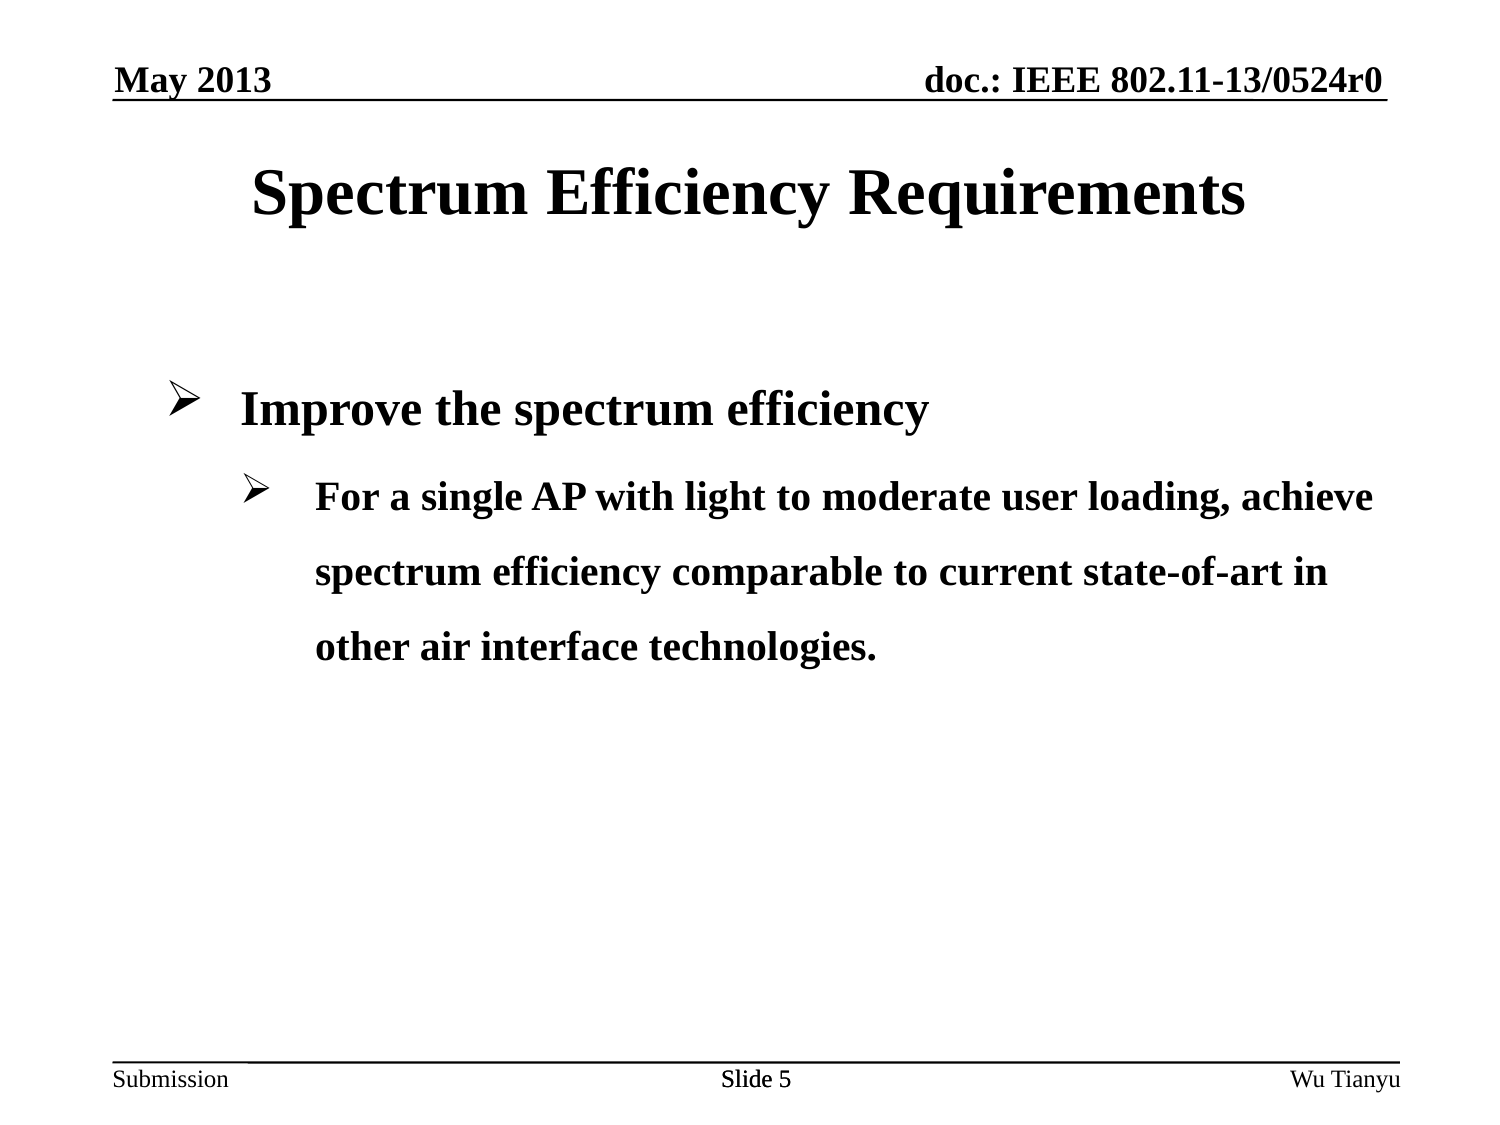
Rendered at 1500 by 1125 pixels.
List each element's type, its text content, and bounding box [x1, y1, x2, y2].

list [124, 312, 1401, 913]
text_box Slide 5 [675, 1062, 838, 1093]
text_box Improve the spectrum efficiency For a single AP with light to moderate user loading, achieve spectrum efficiency comparable to current state-of-art in other air interface technologies. [149, 337, 1425, 938]
text_box Wu Tianyu [1289, 1062, 1401, 1093]
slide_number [114, 54, 274, 100]
title Spectrum Efficiency Requirements [112, 124, 1388, 251]
